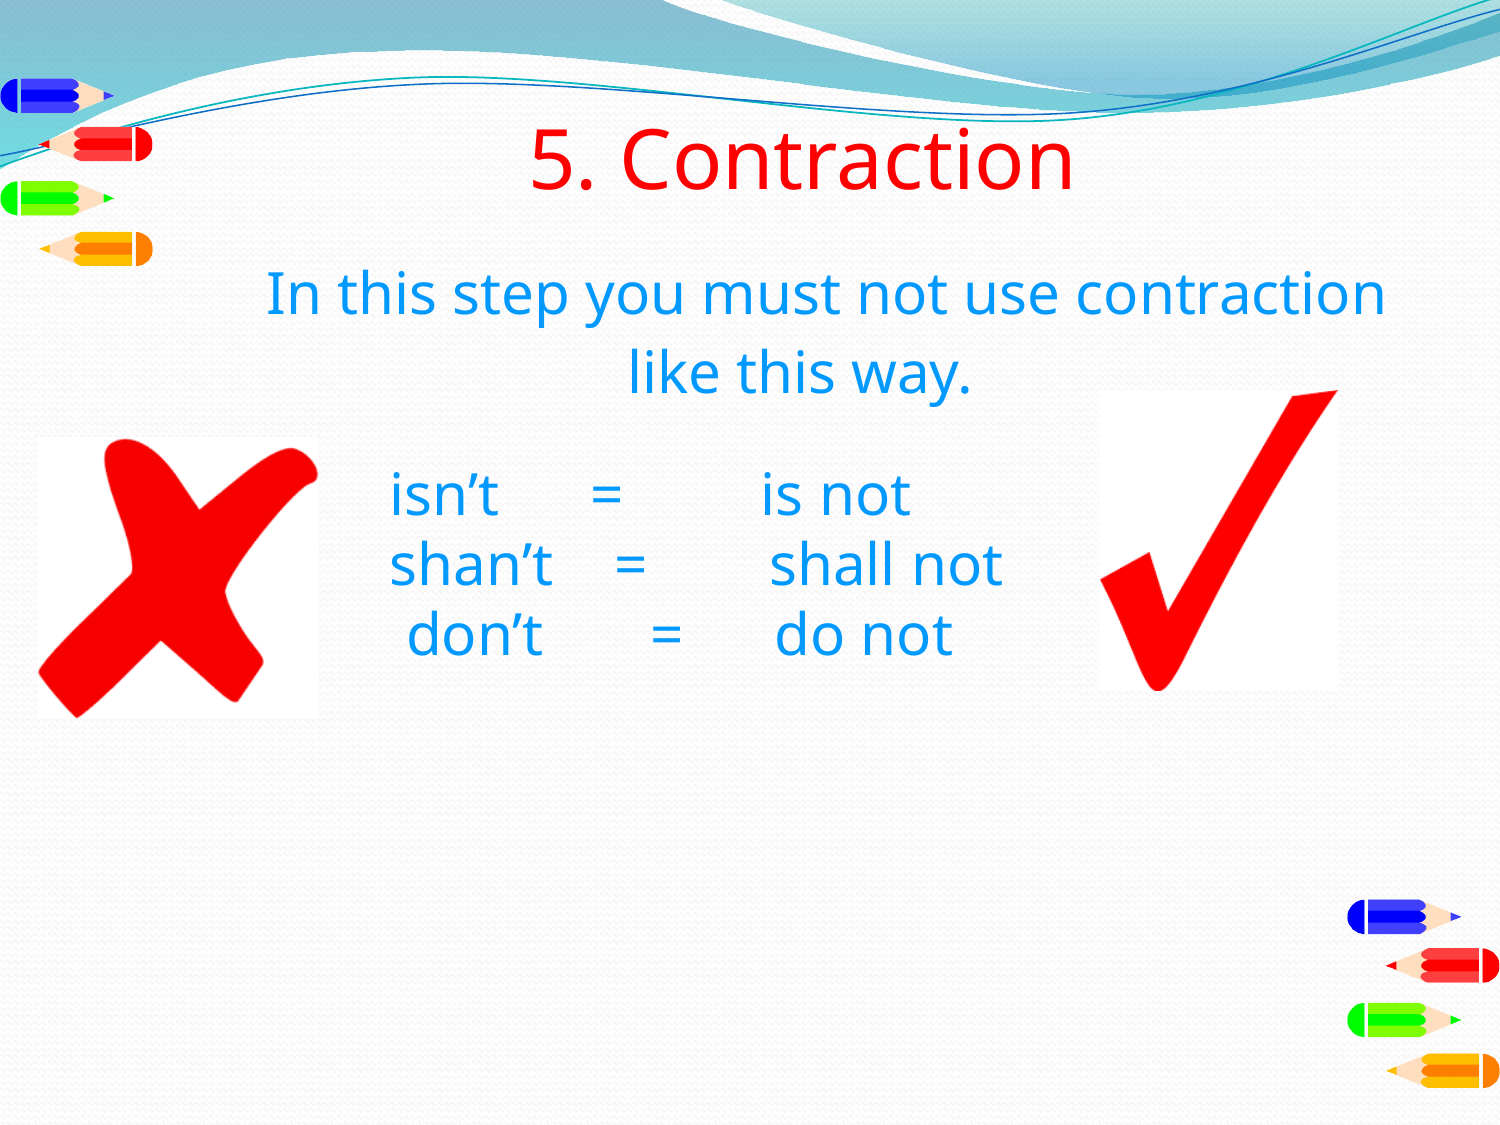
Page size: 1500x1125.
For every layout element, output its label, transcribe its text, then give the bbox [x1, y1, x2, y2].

text_box isn’t = is not shan’t = shall not don’t = do not [374, 450, 1092, 675]
picture [0, 77, 153, 266]
picture [37, 437, 319, 719]
picture [1347, 899, 1500, 1088]
picture [1099, 390, 1338, 691]
title 5. Contraction In this step you must not use contraction like this way. [162, 162, 1438, 476]
